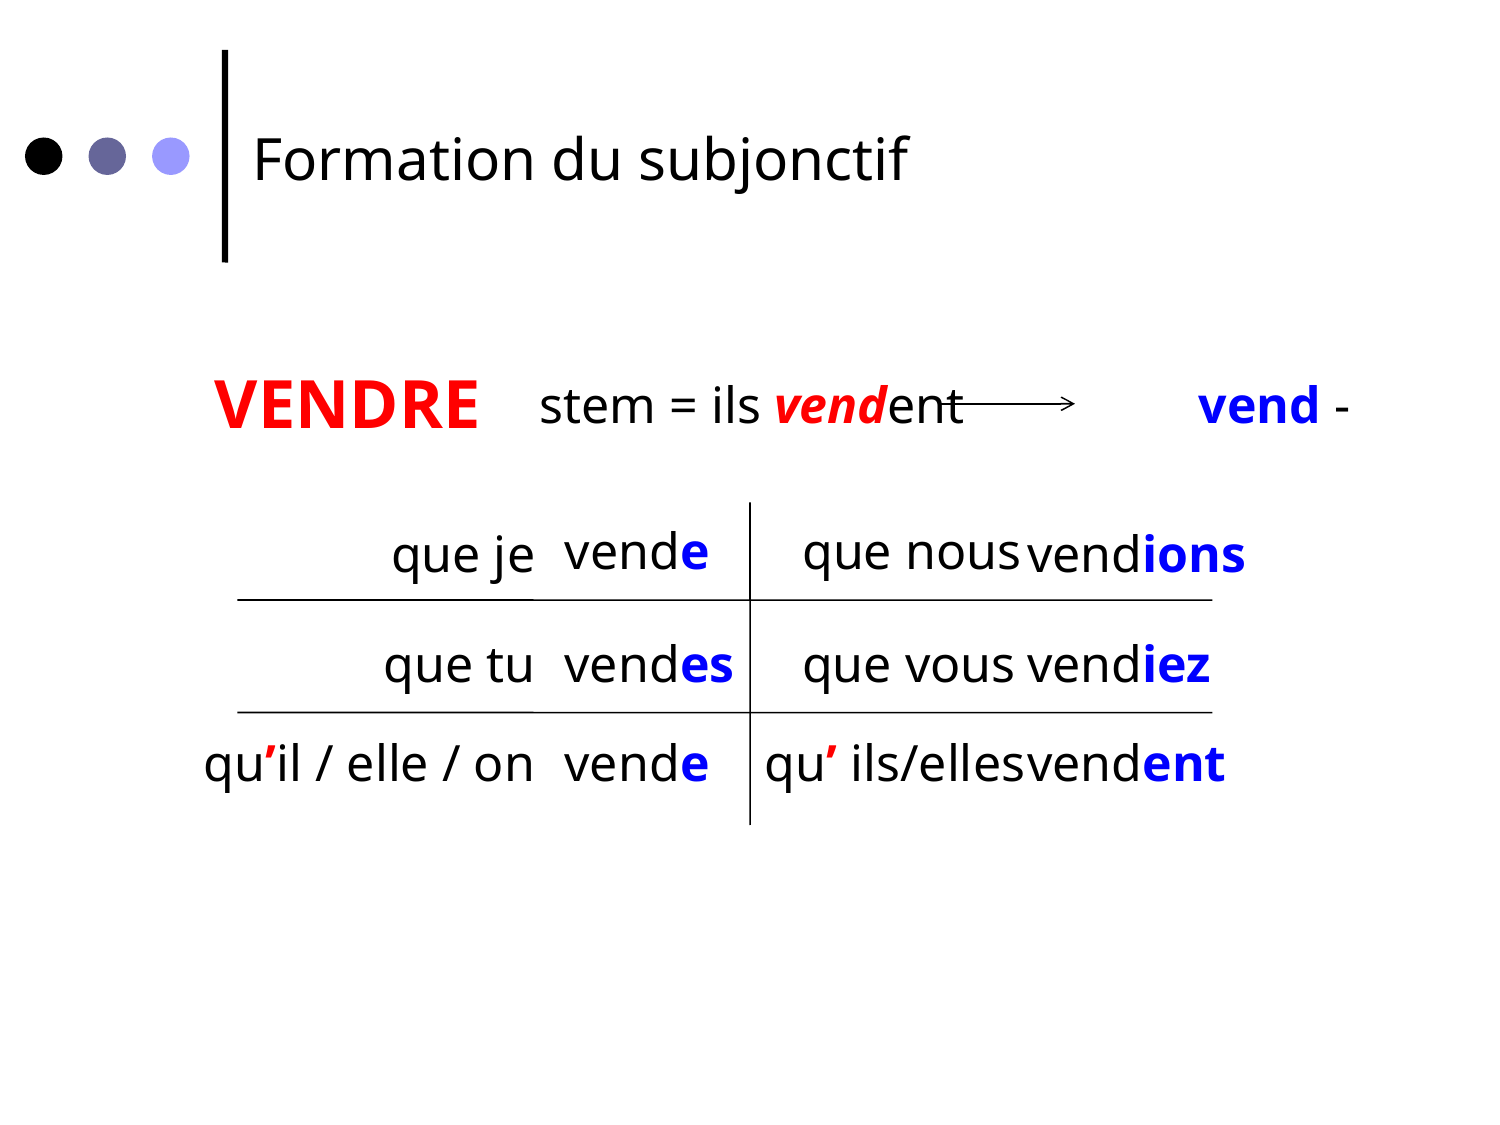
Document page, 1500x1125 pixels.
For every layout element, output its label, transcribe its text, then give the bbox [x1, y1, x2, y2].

text_box qu’il / elle / on [125, 724, 549, 799]
text_box vendes [549, 624, 775, 700]
text_box stem = ils vendent vend - [525, 365, 1375, 441]
text_box Formation du subjonctif [237, 114, 1463, 200]
text_box vende [549, 512, 787, 588]
text_box vendions [1012, 514, 1313, 590]
text_box VENDRE [199, 354, 513, 449]
text_box que tu [300, 624, 549, 700]
text_box qu’ ils/elles [769, 724, 1012, 799]
text_box que je [324, 514, 550, 590]
text_box vendiez [1012, 624, 1313, 700]
text_box vendent [1012, 724, 1325, 799]
text_box vende [549, 724, 769, 799]
text_box que vous [787, 624, 1012, 700]
text_box que nous [787, 512, 1075, 588]
